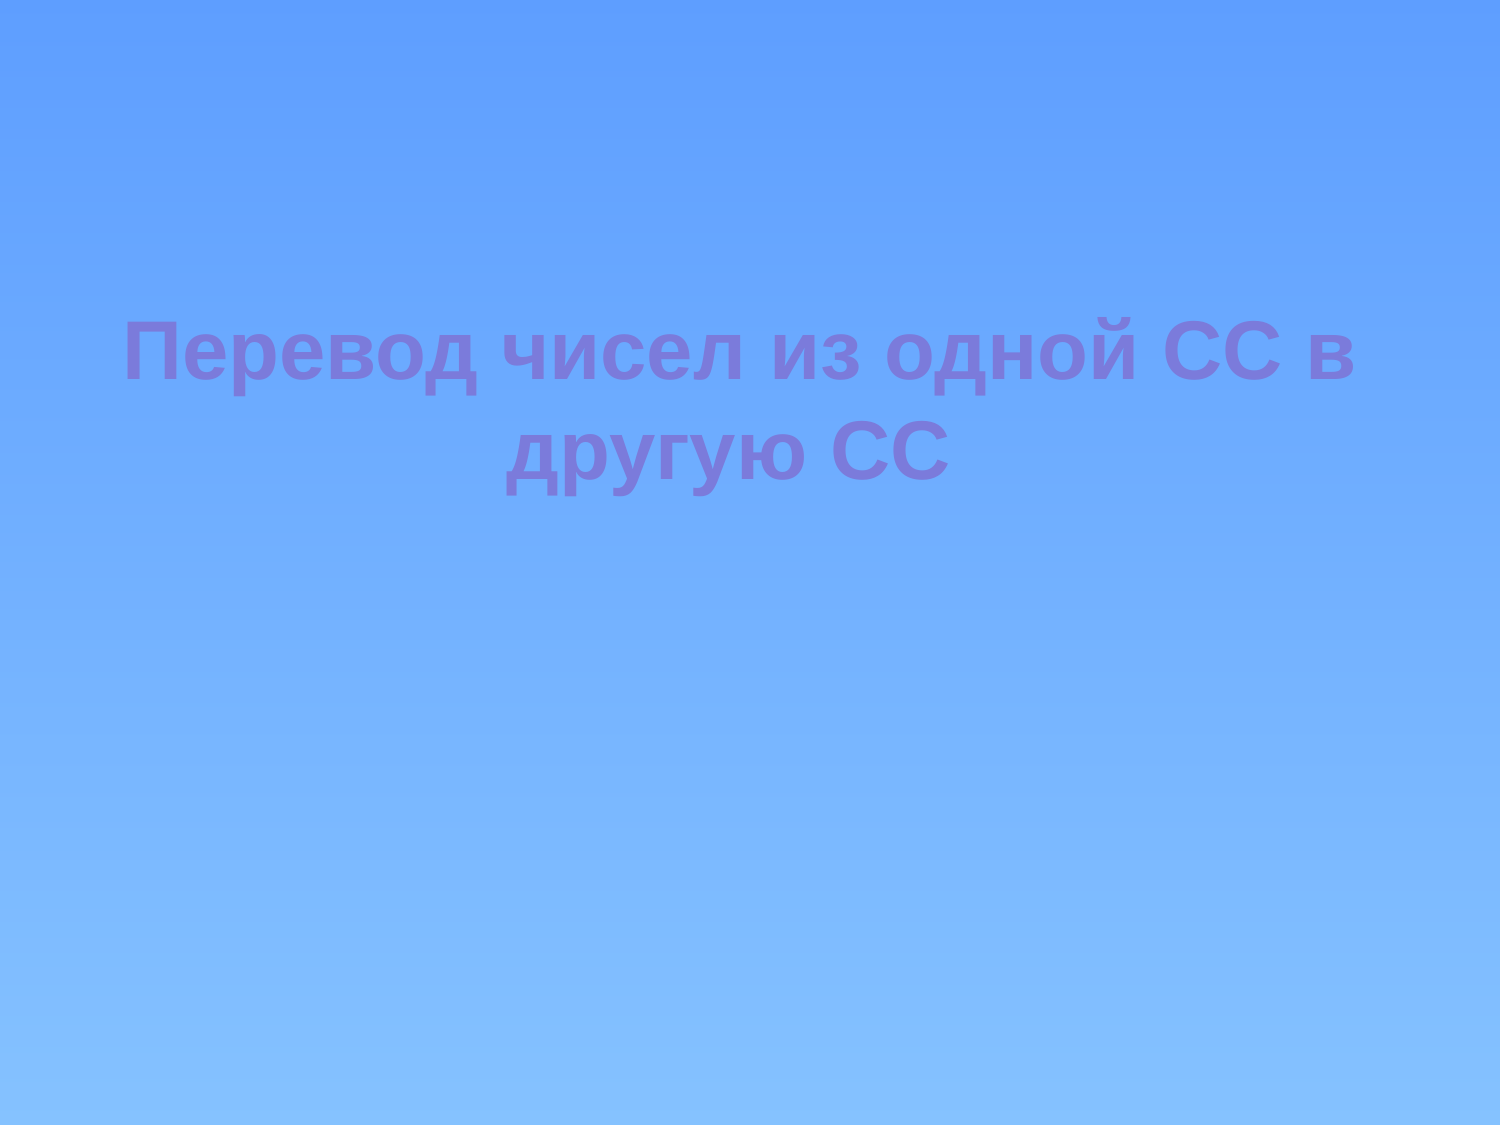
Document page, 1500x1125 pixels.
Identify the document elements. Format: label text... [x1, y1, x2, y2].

text_box Перевод чисел из одной СС в другую СС [64, 302, 1416, 491]
